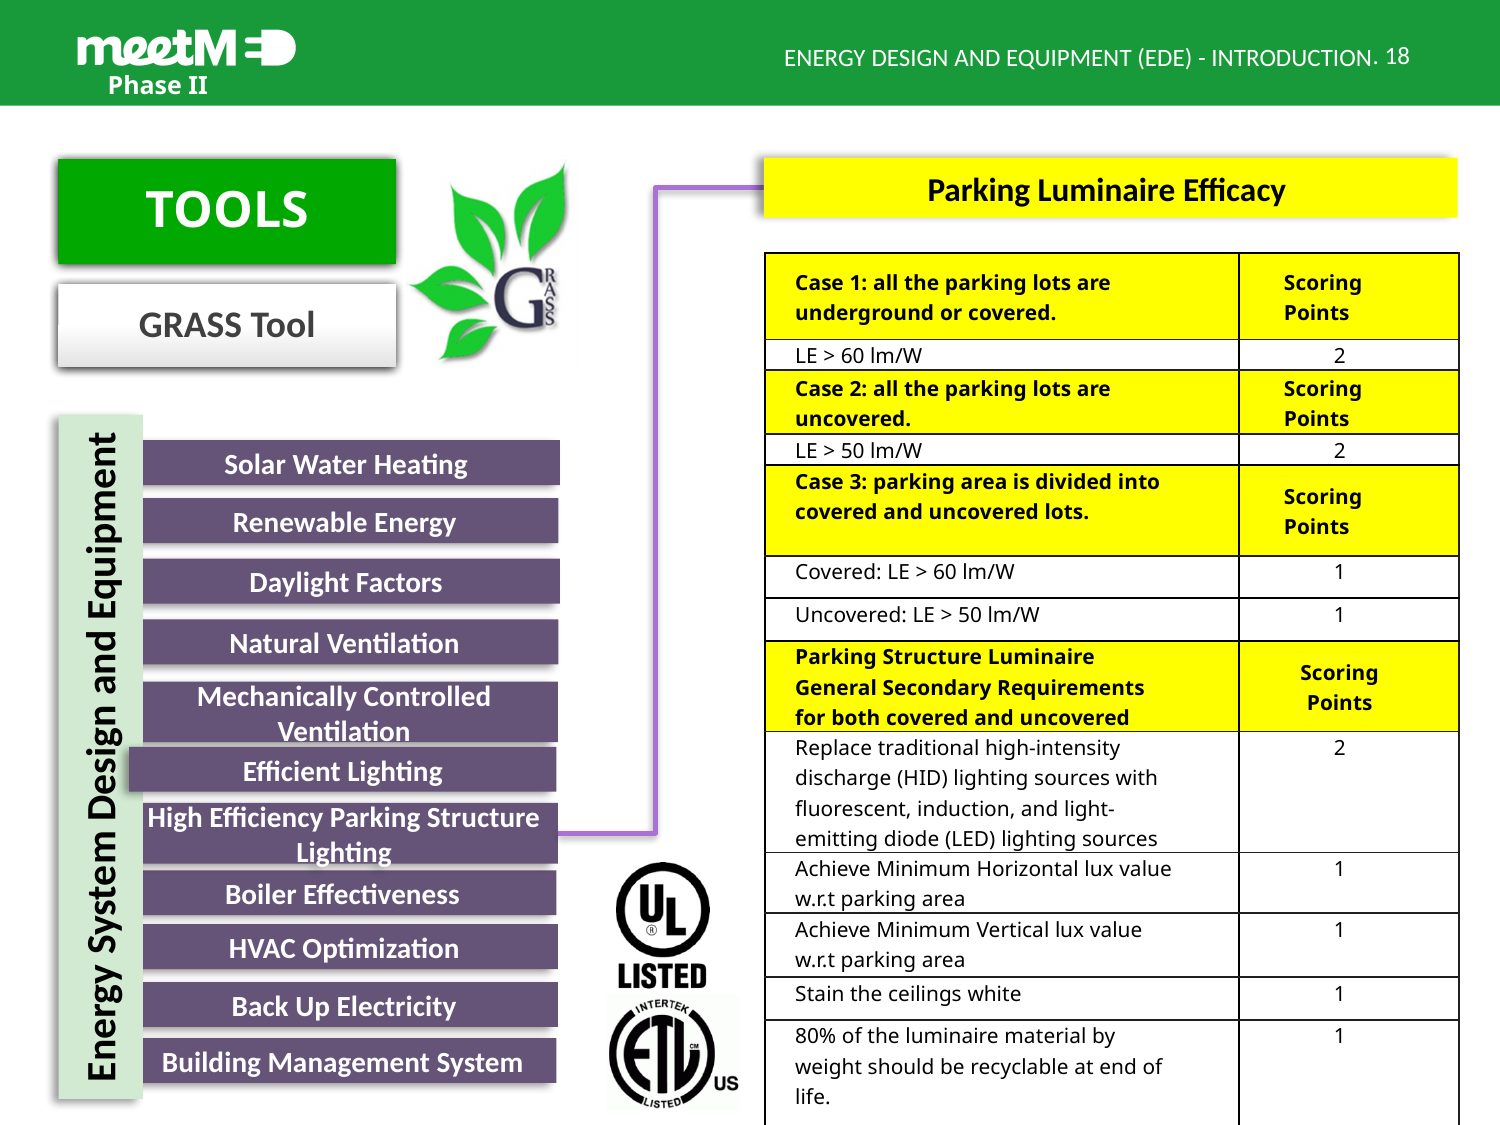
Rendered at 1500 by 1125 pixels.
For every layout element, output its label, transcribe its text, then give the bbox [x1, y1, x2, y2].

table_cell 80% of the luminaire material by weight should be recyclable at end of life. [766, 1021, 1238, 1125]
table_cell LE > 60 lm/W [769, 340, 1238, 369]
text_box Natural Ventilation [145, 619, 552, 665]
table_cell Uncovered: LE > 50 lm/W [769, 599, 1238, 640]
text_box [58, 158, 397, 265]
table_cell 1 [1240, 978, 1458, 1019]
table_cell 1 [1240, 599, 1458, 640]
text_box Daylight Factors [145, 558, 552, 604]
table_cell Case 3: parking area is divided into covered and uncovered lots. [769, 466, 1238, 555]
table_cell 2 [1240, 340, 1458, 369]
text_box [557, 187, 764, 834]
table_cell Stain the ceilings white [766, 978, 1238, 1019]
text_box Renewable Energy [145, 498, 552, 544]
text_box Back Up Electricity [145, 982, 558, 1027]
table_cell Covered: LE > 60 lm/W [769, 557, 1238, 597]
text_box Boiler Effectiveness [145, 870, 557, 916]
table_header Case 1: all the parking lots are underground or covered. [769, 254, 1238, 339]
picture [37, 0, 336, 106]
table_header Scoring Points [1240, 254, 1458, 339]
picture [406, 158, 581, 367]
table_cell Parking Structure Luminaire General Secondary Requirements for both covered and uncovered [769, 642, 1238, 731]
table_cell Case 2: all the parking lots are uncovered. [769, 371, 1238, 433]
table_cell Scoring Points [1240, 466, 1458, 555]
text_box Mechanically Controlled Ventilation [145, 681, 552, 743]
table_cell 1 [1240, 853, 1458, 912]
table_cell 1 [1240, 1021, 1458, 1125]
table_cell Replace traditional high-intensity discharge (HID) lighting sources with fluorescent, induction, and light-emitting diode (LED) lighting sources [766, 732, 1238, 852]
table_cell Scoring Points [1240, 642, 1458, 731]
table_cell 1 [1240, 557, 1458, 597]
text_box HVAC Optimization [145, 924, 558, 970]
text_box Efficient Lighting [129, 746, 552, 792]
text_box High Efficiency Parking Structure Lighting [145, 802, 558, 864]
text_box Solar Water Heating [145, 440, 552, 486]
text_box Parking Luminaire Efficacy [763, 157, 1458, 218]
table_cell LE > 50 lm/W [769, 435, 1238, 464]
table_cell Scoring Points [1240, 371, 1458, 433]
table_cell Achieve Minimum Vertical lux value w.r.t parking area [766, 914, 1238, 976]
text_box ENERGY DESIGN AND EQUIPMENT (EDE) - INTRODUCTION [580, 34, 1388, 95]
picture [602, 855, 740, 1111]
table_cell 1 [1240, 914, 1458, 976]
table_cell 2 [1240, 435, 1458, 464]
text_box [58, 283, 397, 367]
table_cell 2 [1240, 732, 1458, 852]
table_cell Achieve Minimum Horizontal lux value w.r.t parking area [766, 853, 1238, 912]
text_box Energy System Design and Equipment [58, 414, 143, 1099]
text_box Building Management System [145, 1038, 557, 1083]
